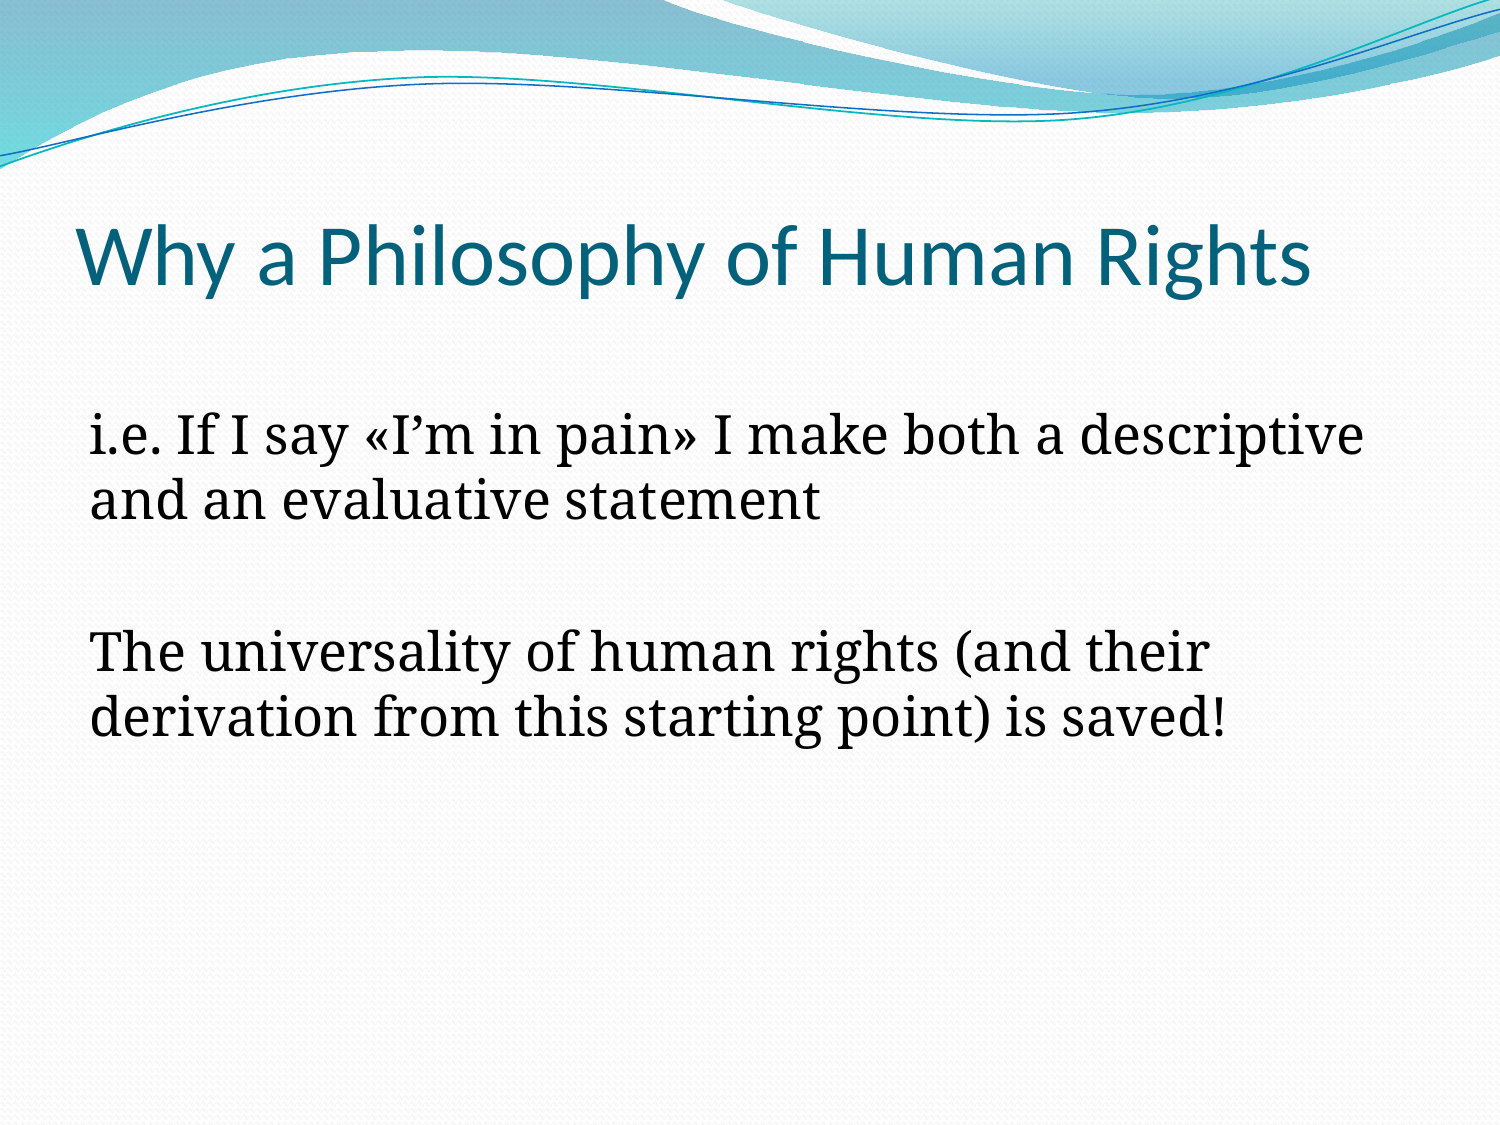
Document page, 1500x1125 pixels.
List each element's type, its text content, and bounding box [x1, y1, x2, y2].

title Why a Philosophy of Human Rights [75, 115, 1425, 303]
list i.e. If I say «I’m in pain» I make both a descriptive and an evaluative statement The universality of human rights (and their derivation from this starting point) is saved! [75, 317, 1425, 1038]
